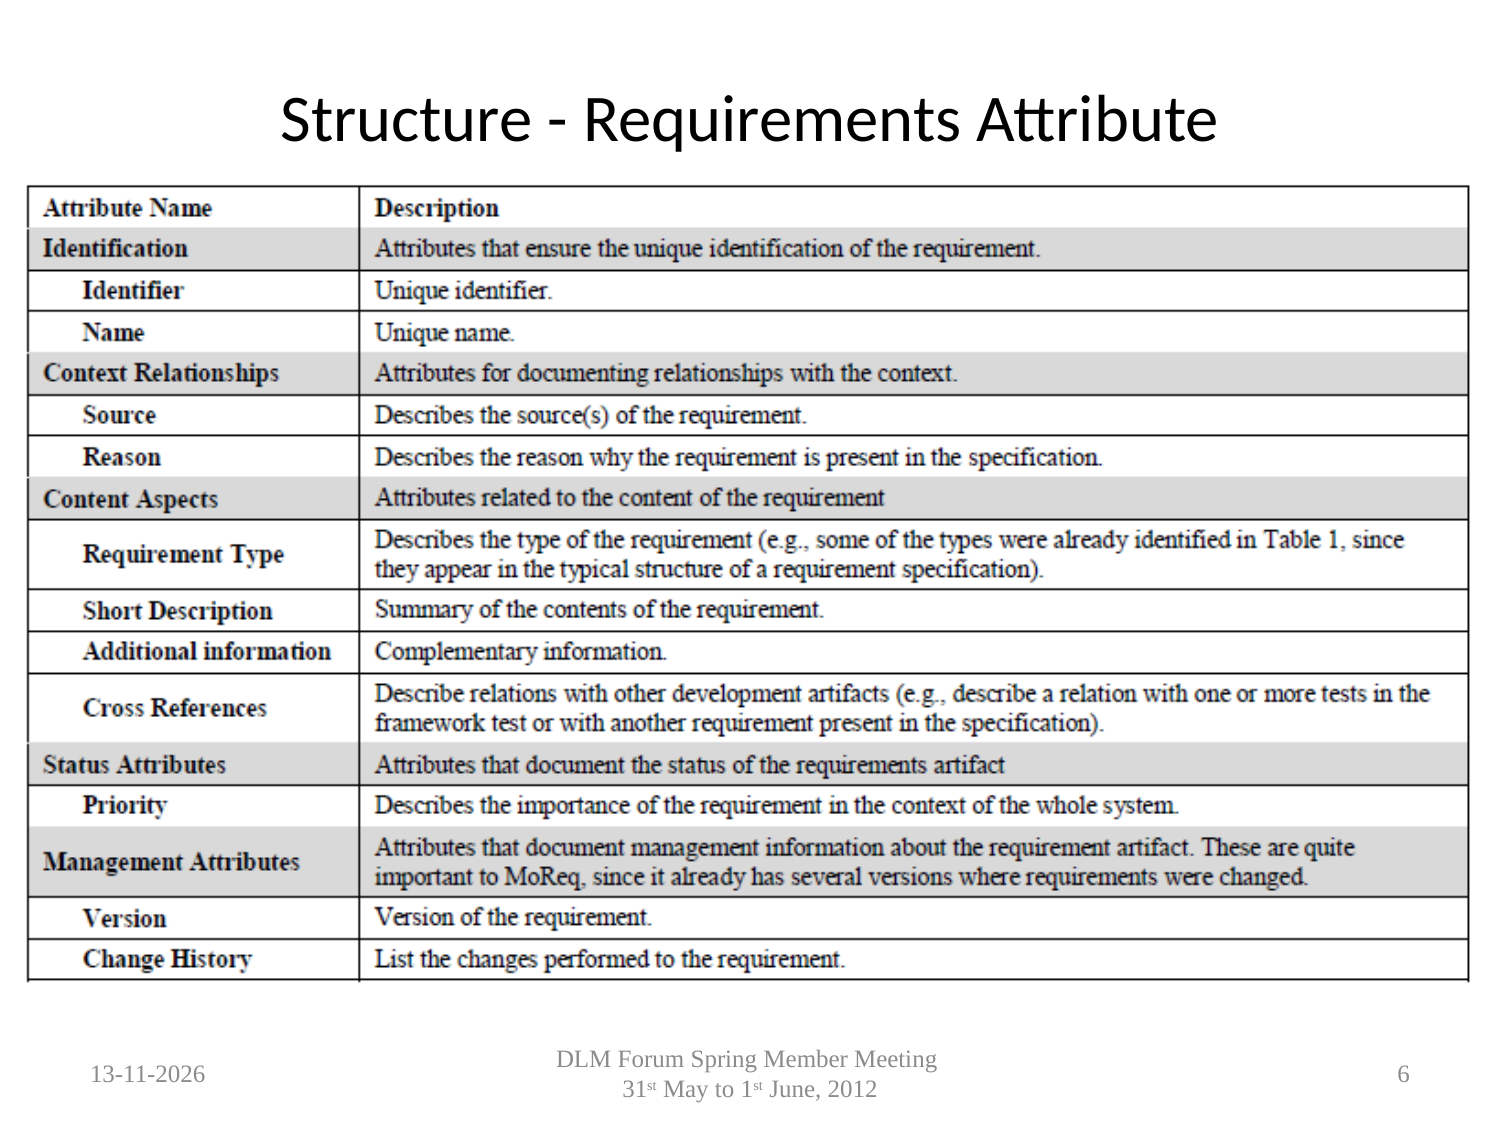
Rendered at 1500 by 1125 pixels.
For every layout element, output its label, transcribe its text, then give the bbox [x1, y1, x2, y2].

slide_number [75, 1042, 425, 1103]
footer DLM Forum Spring Member Meeting 31st May to 1st June, 2012 [512, 1042, 988, 1103]
title Structure - Requirements Attribute [75, 45, 1425, 182]
picture [0, 184, 1500, 999]
slide_number 6 [1074, 1042, 1425, 1103]
